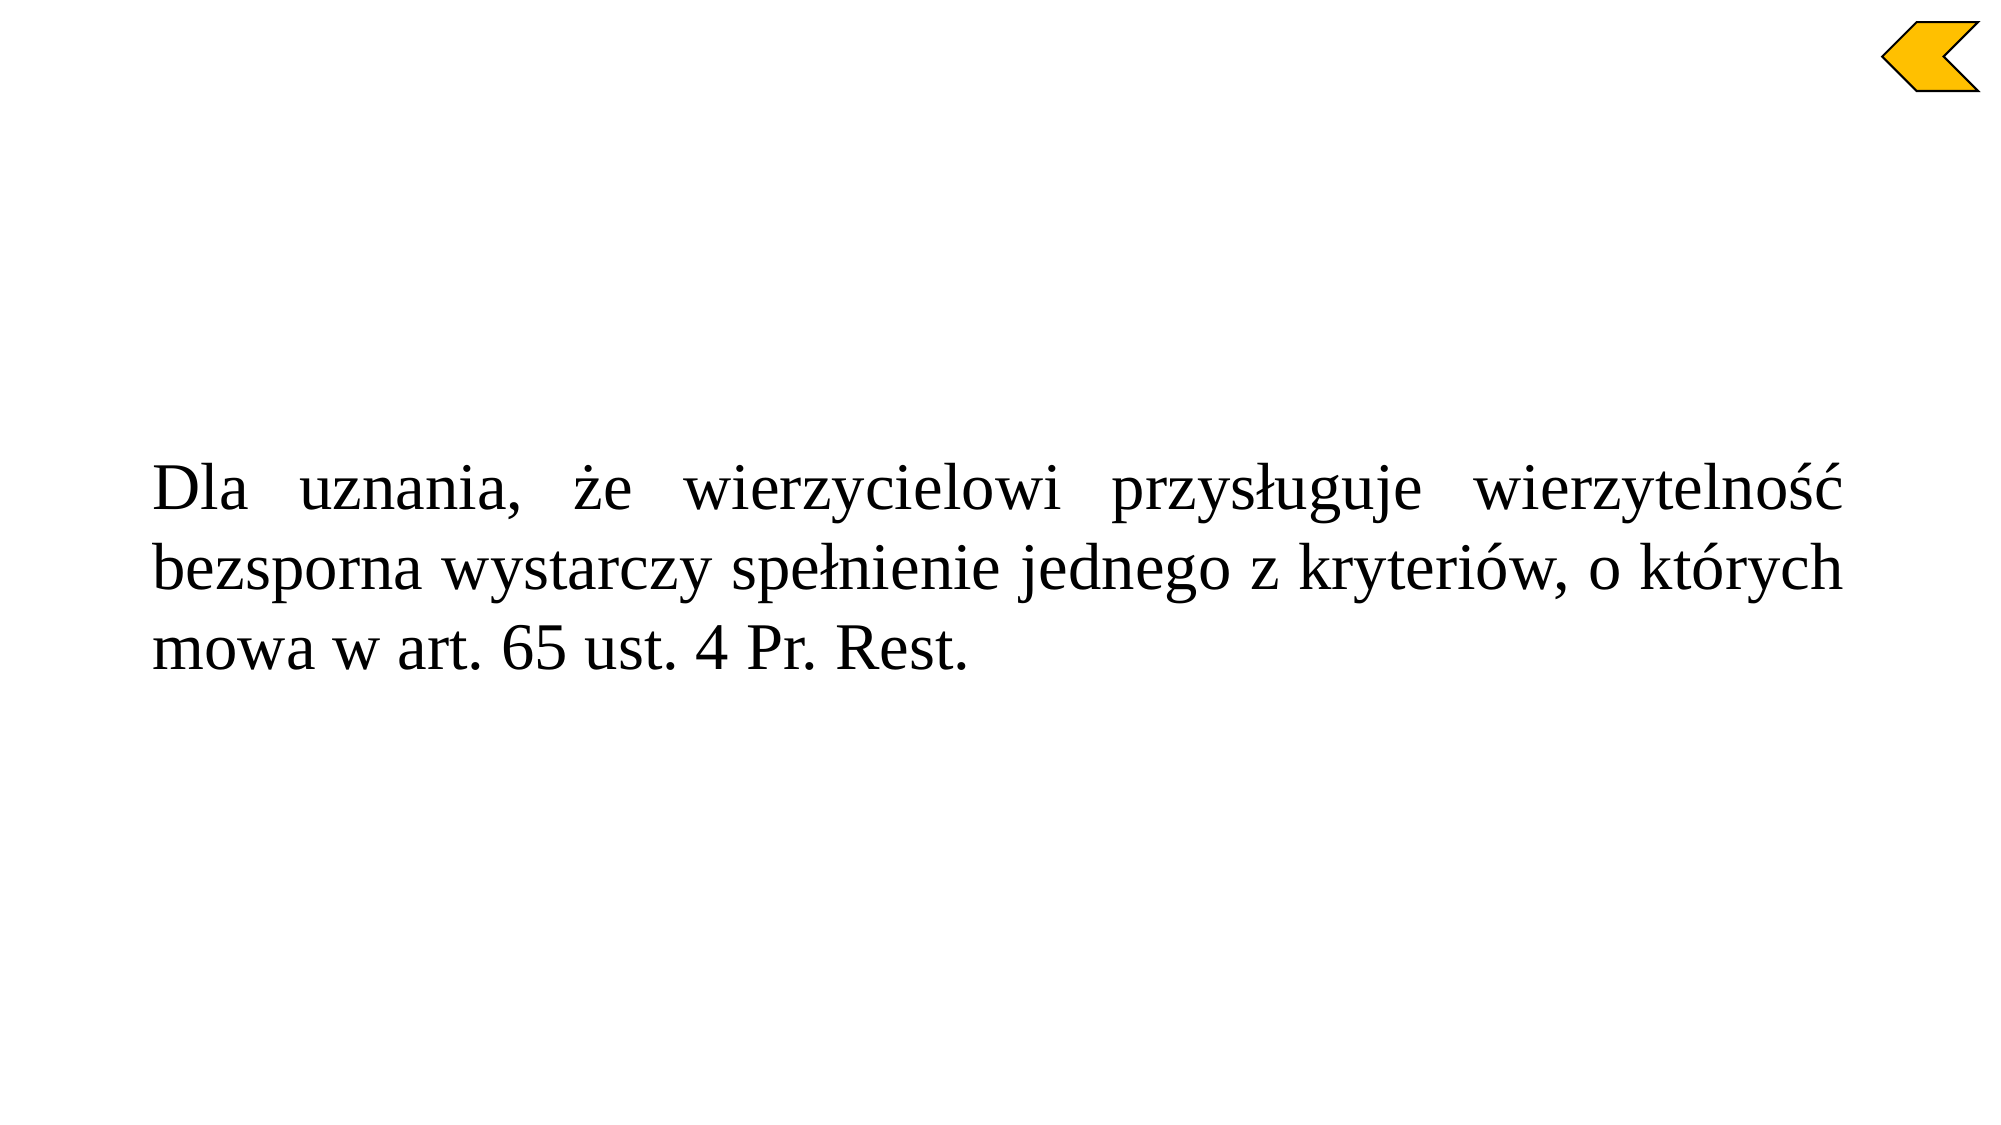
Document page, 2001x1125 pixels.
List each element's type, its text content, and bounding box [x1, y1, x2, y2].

text_box [1880, 21, 1981, 93]
list Dla uznania, że wierzycielowi przysługuje wierzytelność bezsporna wystarczy spełnienie jednego z kryteriów, o których mowa w art. 65 ust. 4 Pr. Rest. [137, 109, 1863, 1015]
